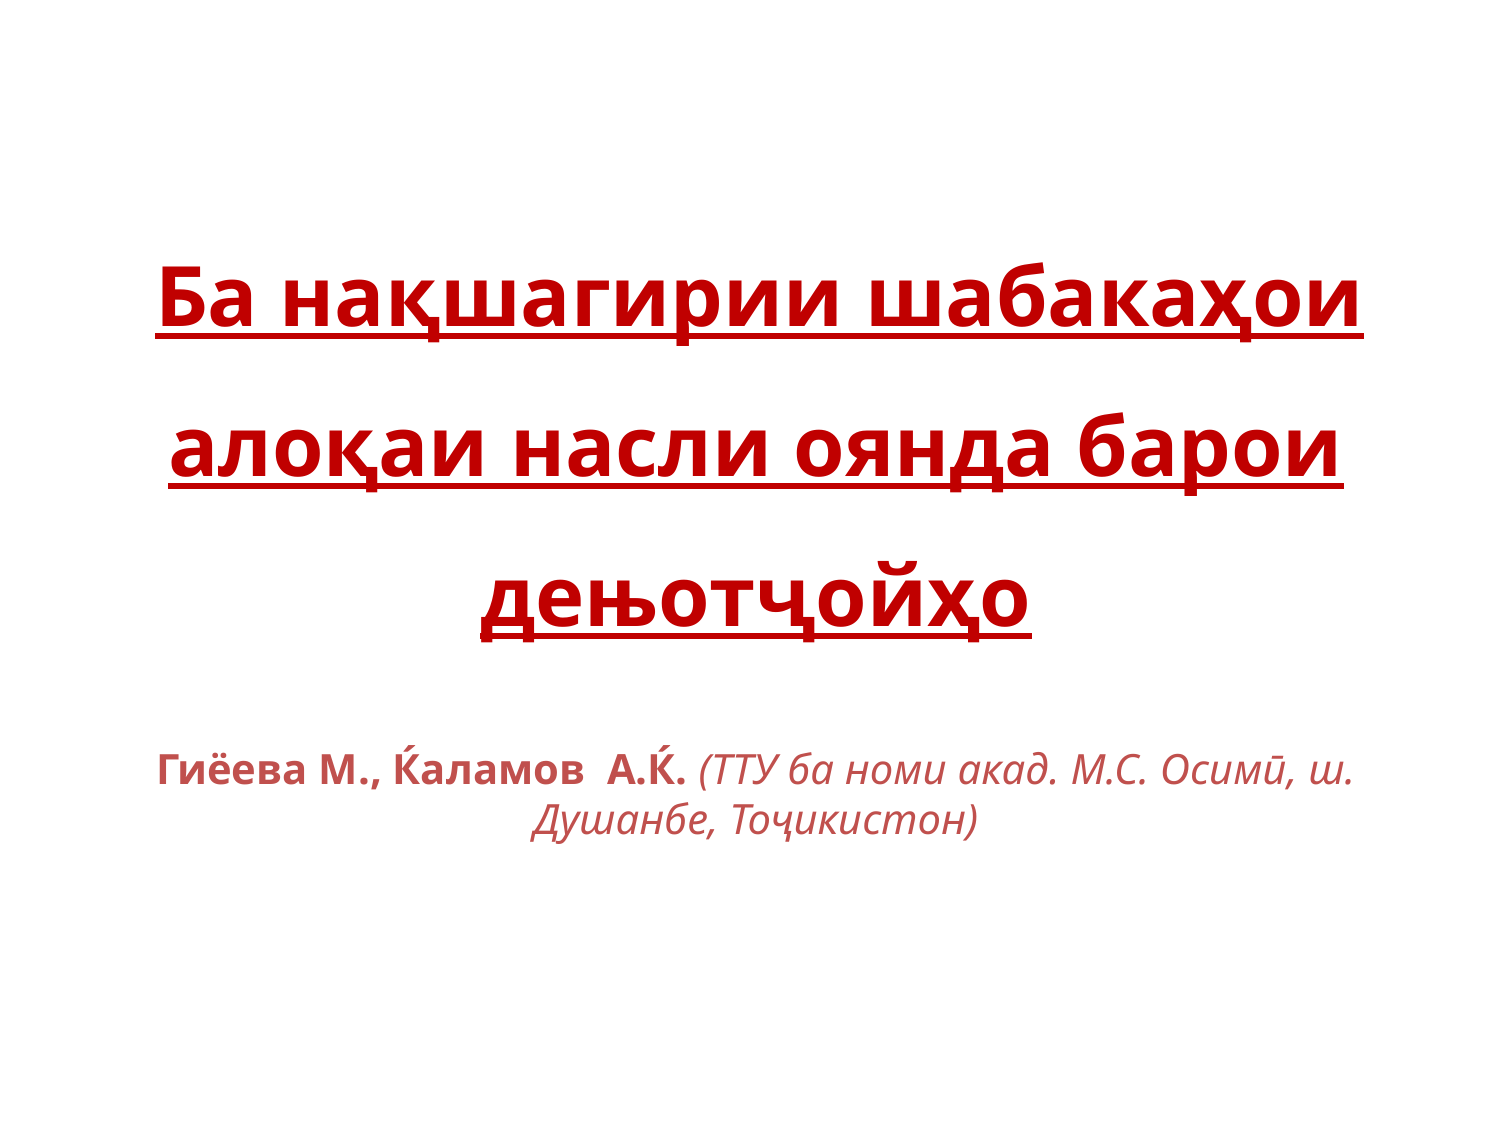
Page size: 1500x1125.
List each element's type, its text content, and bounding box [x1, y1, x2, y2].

text_box Ба нақшагирии шабакаҳои алоқаи насли оянда барои дењотҷойҳо Гиёева М., Ќаламов А.Ќ. (ТТУ ба номи акад. М.С. Осимӣ, ш. Душанбе, Тоҷикистон) [46, 185, 1465, 851]
